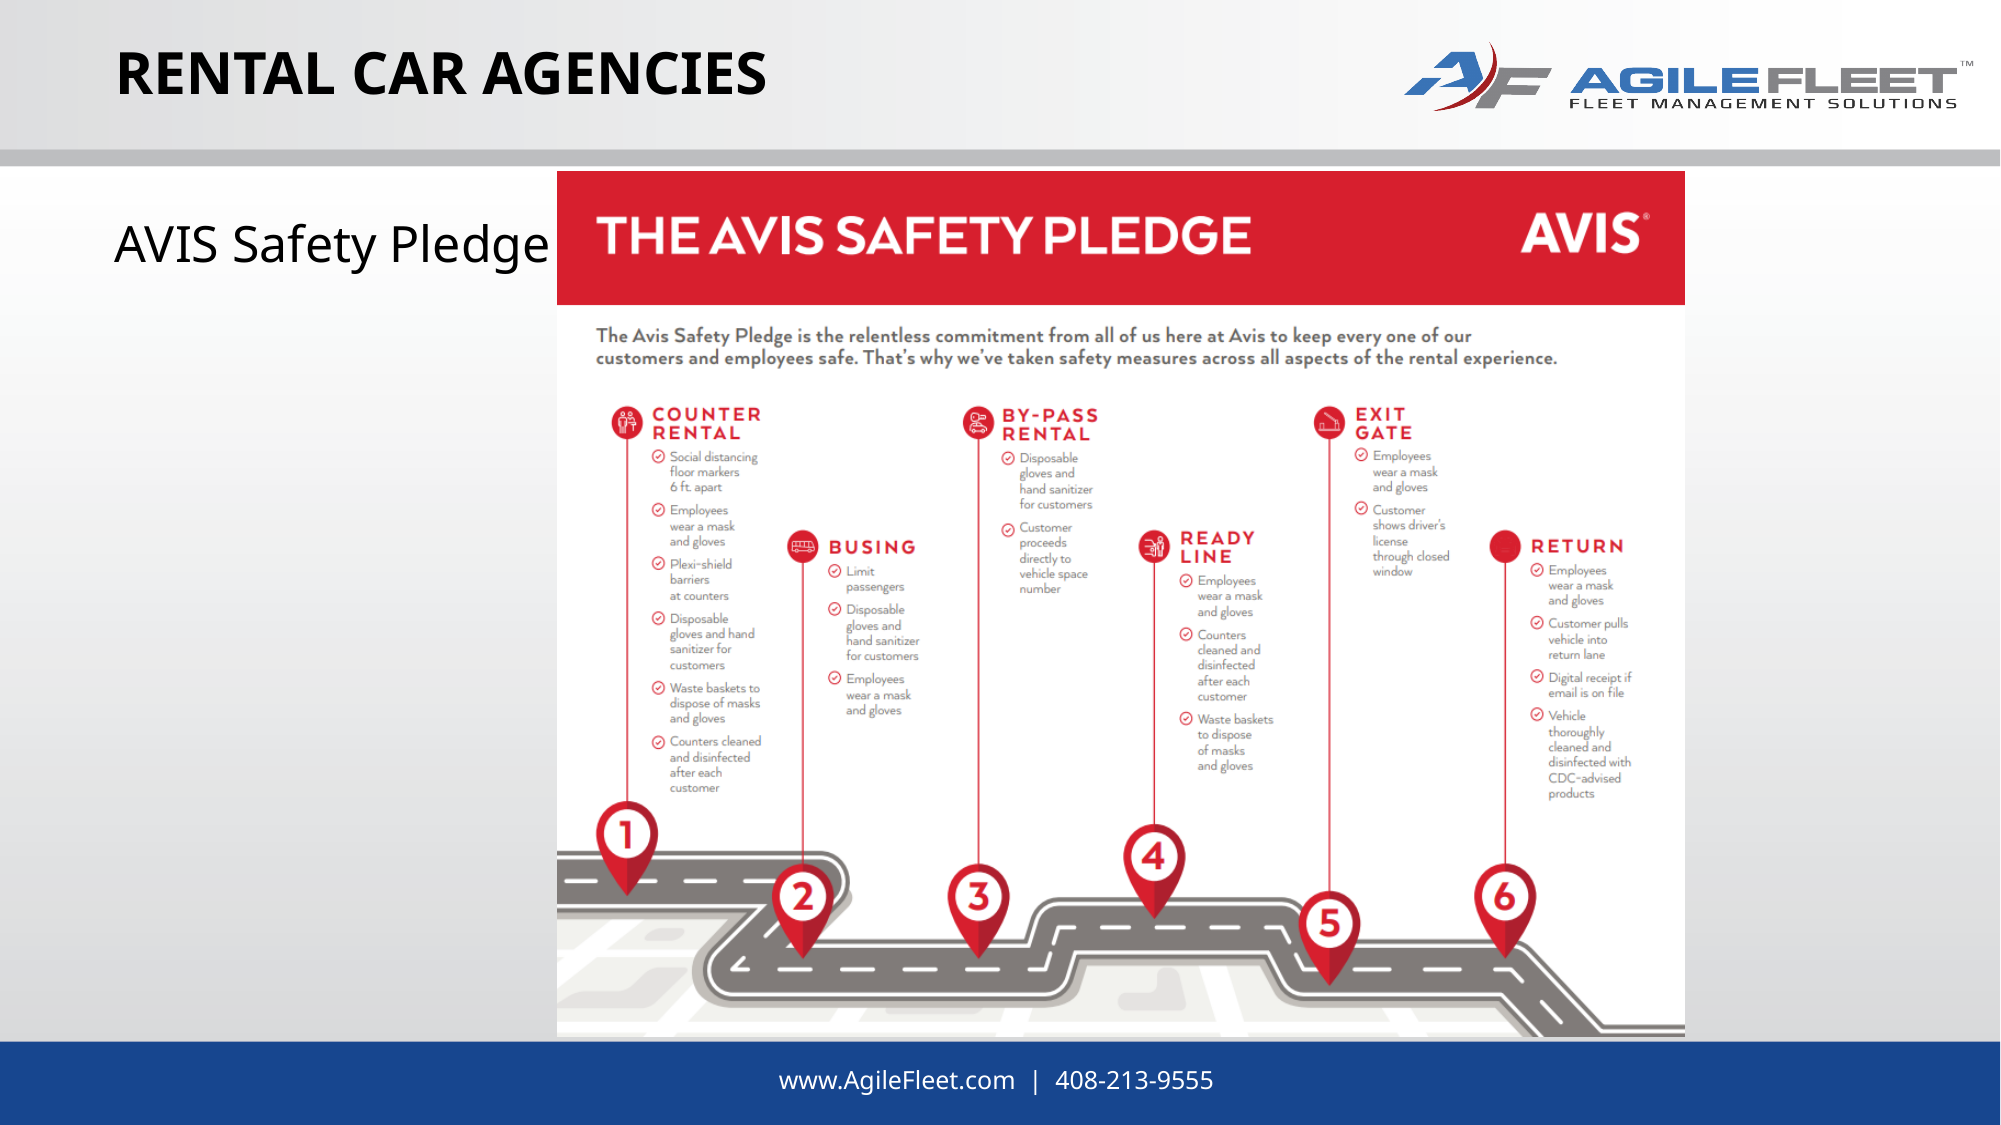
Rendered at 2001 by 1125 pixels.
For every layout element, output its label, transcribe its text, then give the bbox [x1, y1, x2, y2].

title Rental Car Agencies [99, 11, 1400, 144]
list AVIS Safety Pledge [99, 204, 551, 981]
picture [0, 0, 2001, 1125]
footer www.AgileFleet.com | 408-213-9555 [683, 1058, 1317, 1106]
